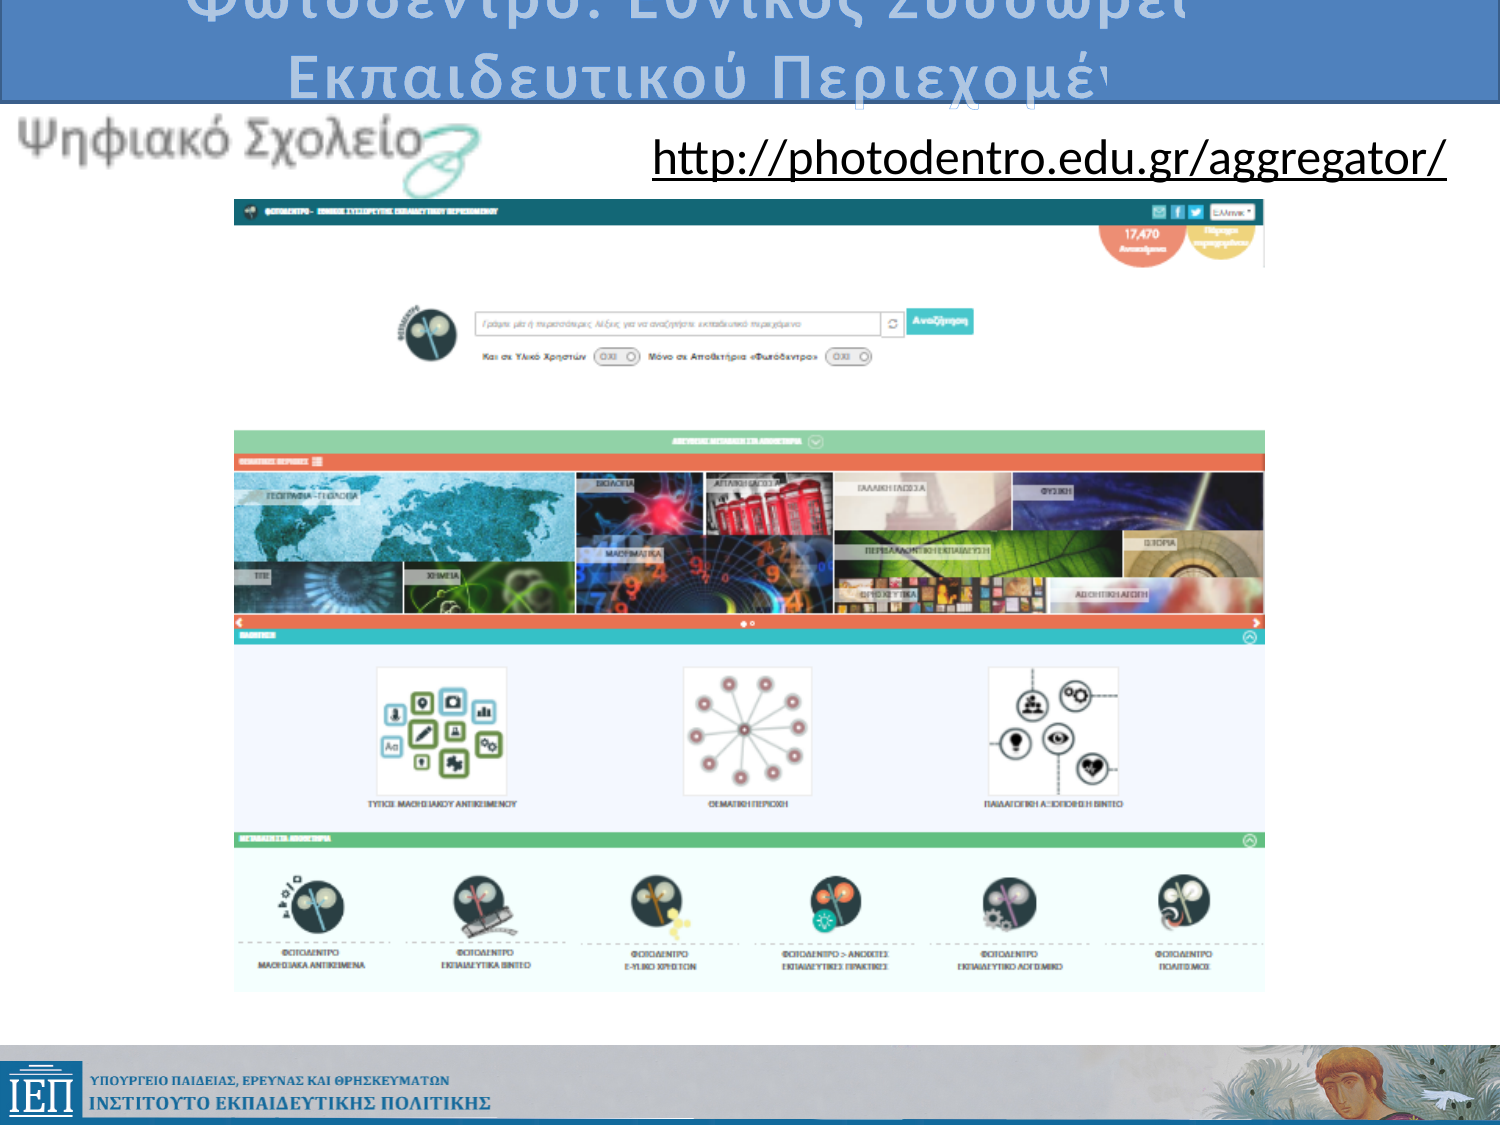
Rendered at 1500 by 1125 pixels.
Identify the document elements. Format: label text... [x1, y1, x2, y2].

text_box http://photodentro.edu.gr/aggregator/ [637, 117, 1474, 192]
title Φωτόδεντρο: Εθνικός Συσσωρευτής Εκπαιδευτικού Περιεχομένου [0, 0, 1500, 104]
picture [0, 105, 1265, 992]
picture [0, 1045, 1500, 1125]
